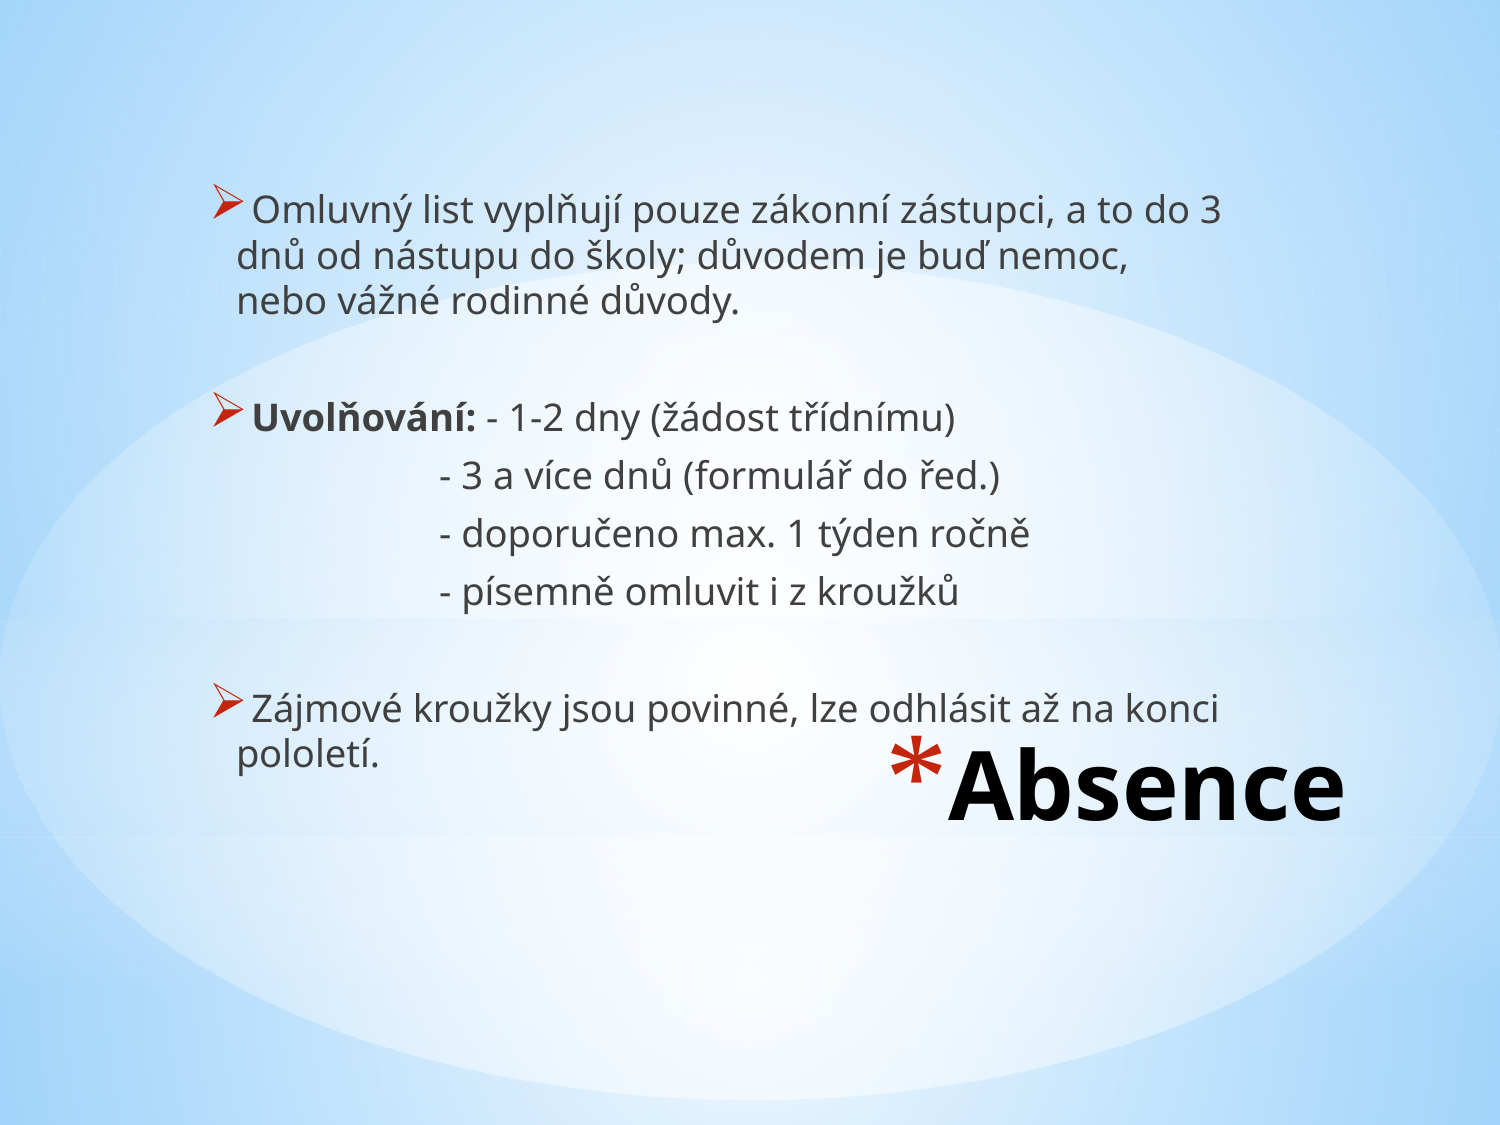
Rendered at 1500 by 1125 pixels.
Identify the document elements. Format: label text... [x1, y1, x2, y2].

list Omluvný list vyplňují pouze zákonní zástupci, a to do 3 dnů od nástupu do školy; důvodem je buď nemoc, nebo vážné rodinné důvody. Uvolňování: - 1-2 dny (žádost třídnímu) - 3 a více dnů (formulář do řed.) - doporučeno max. 1 týden ročně - písemně omluvit i z kroužků Zájmové kroužky jsou povinné, lze odhlásit až na konci pololetí. [187, 120, 1238, 785]
title Absence [294, 717, 1363, 905]
